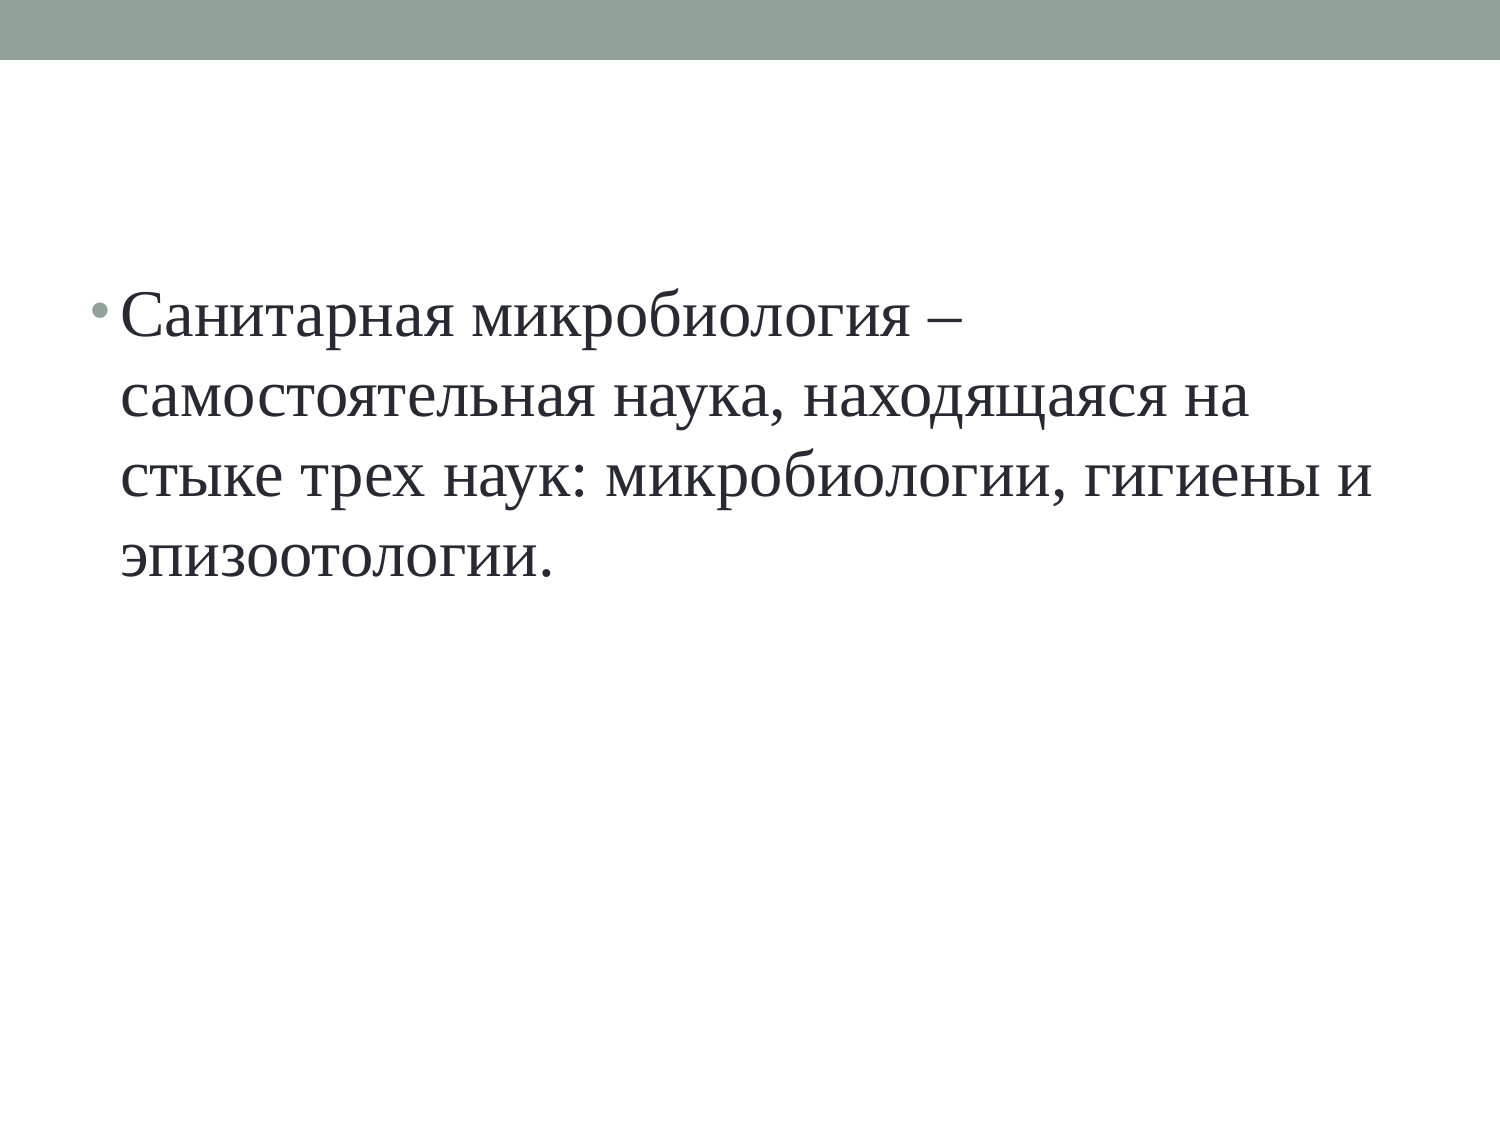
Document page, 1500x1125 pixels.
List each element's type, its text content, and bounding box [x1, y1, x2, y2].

list Санитарная микробиология – самостоятельная наука, находящаяся на стыке трех наук: микробиологии, гигиены и эпизоотологии. [75, 262, 1425, 1063]
